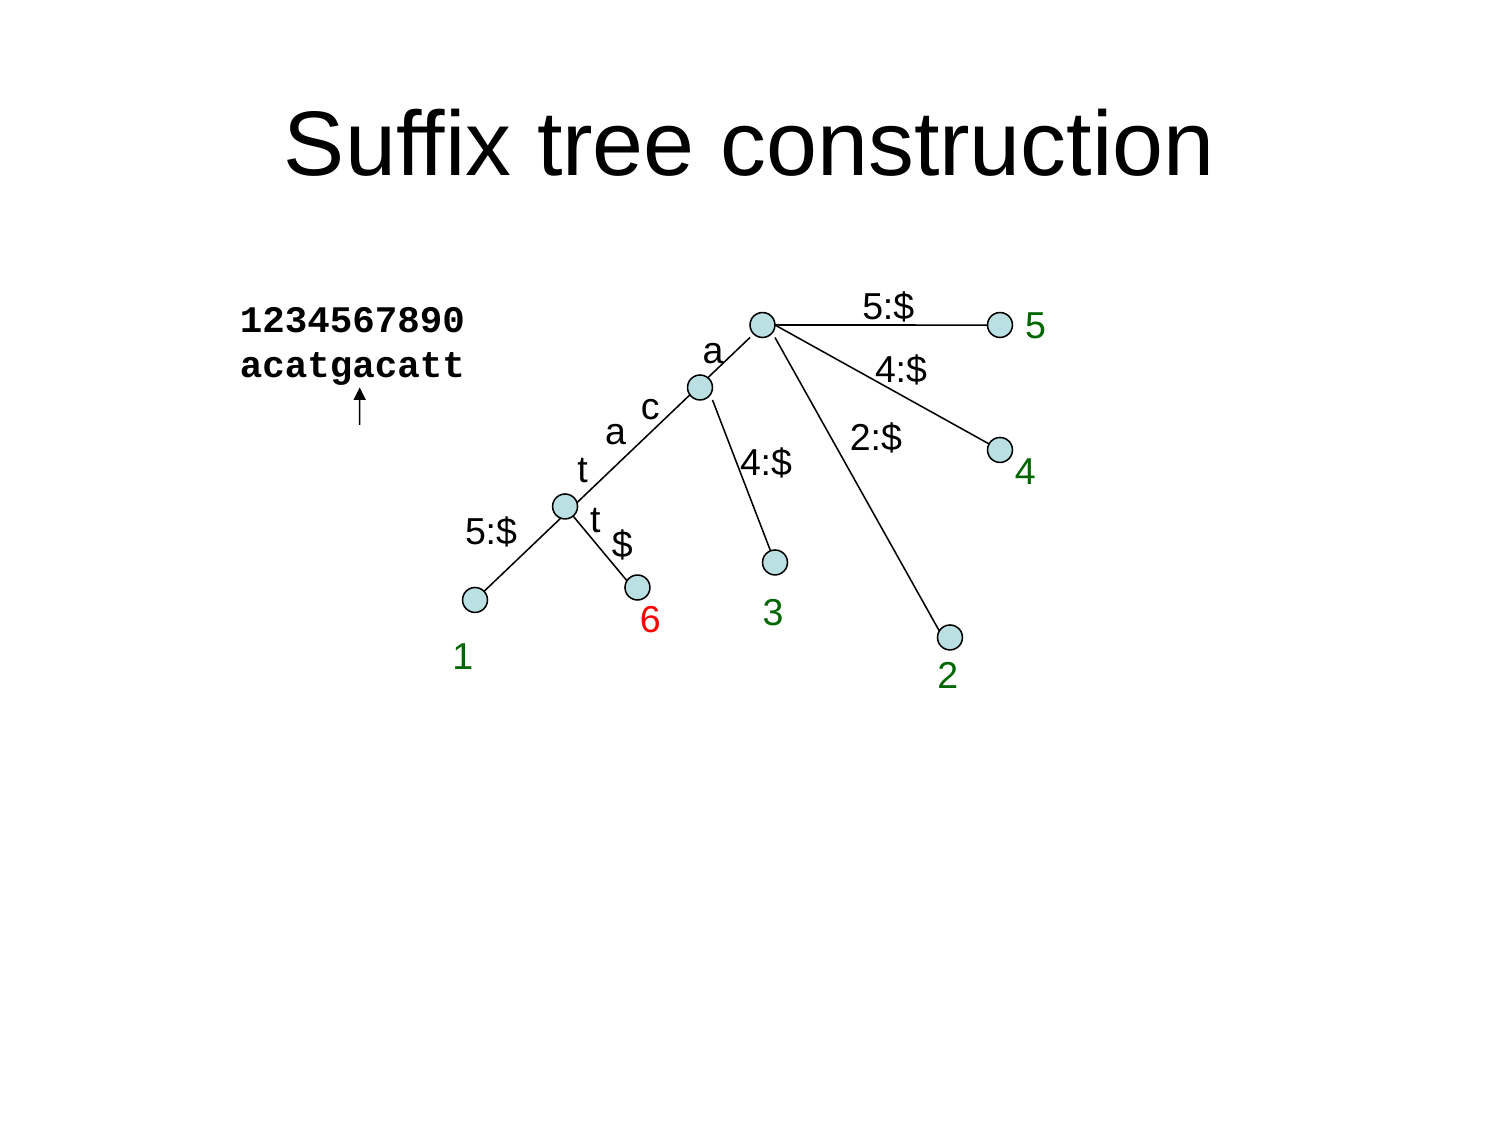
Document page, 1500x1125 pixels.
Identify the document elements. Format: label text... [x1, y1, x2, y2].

text_box 5:$ [450, 499, 532, 560]
text_box 1234567890 acatgacatt [224, 287, 513, 393]
text_box 5:$ [847, 274, 930, 335]
text_box [624, 575, 650, 588]
text_box c [626, 374, 675, 435]
title Suffix tree construction [74, 44, 1426, 233]
text_box 4 [1000, 439, 1051, 500]
text_box [762, 549, 788, 575]
text_box 6 [625, 587, 676, 648]
text_box 5 [1010, 293, 1061, 354]
text_box [353, 387, 366, 425]
text_box t [562, 437, 603, 497]
text_box [462, 587, 488, 613]
text_box 2 [922, 643, 974, 704]
text_box [987, 312, 1010, 338]
text_box 2:$ [835, 405, 917, 466]
text_box [937, 624, 963, 643]
text_box a [687, 318, 739, 379]
text_box [687, 379, 713, 400]
text_box [987, 437, 1006, 463]
text_box [552, 493, 578, 519]
text_box 1 [437, 624, 489, 685]
text_box 4:$ [860, 337, 942, 398]
text_box $ [597, 512, 648, 573]
text_box 4:$ [725, 430, 807, 491]
text_box t [575, 487, 616, 548]
text_box 3 [747, 580, 799, 641]
text_box [750, 312, 775, 338]
text_box a [590, 399, 641, 460]
